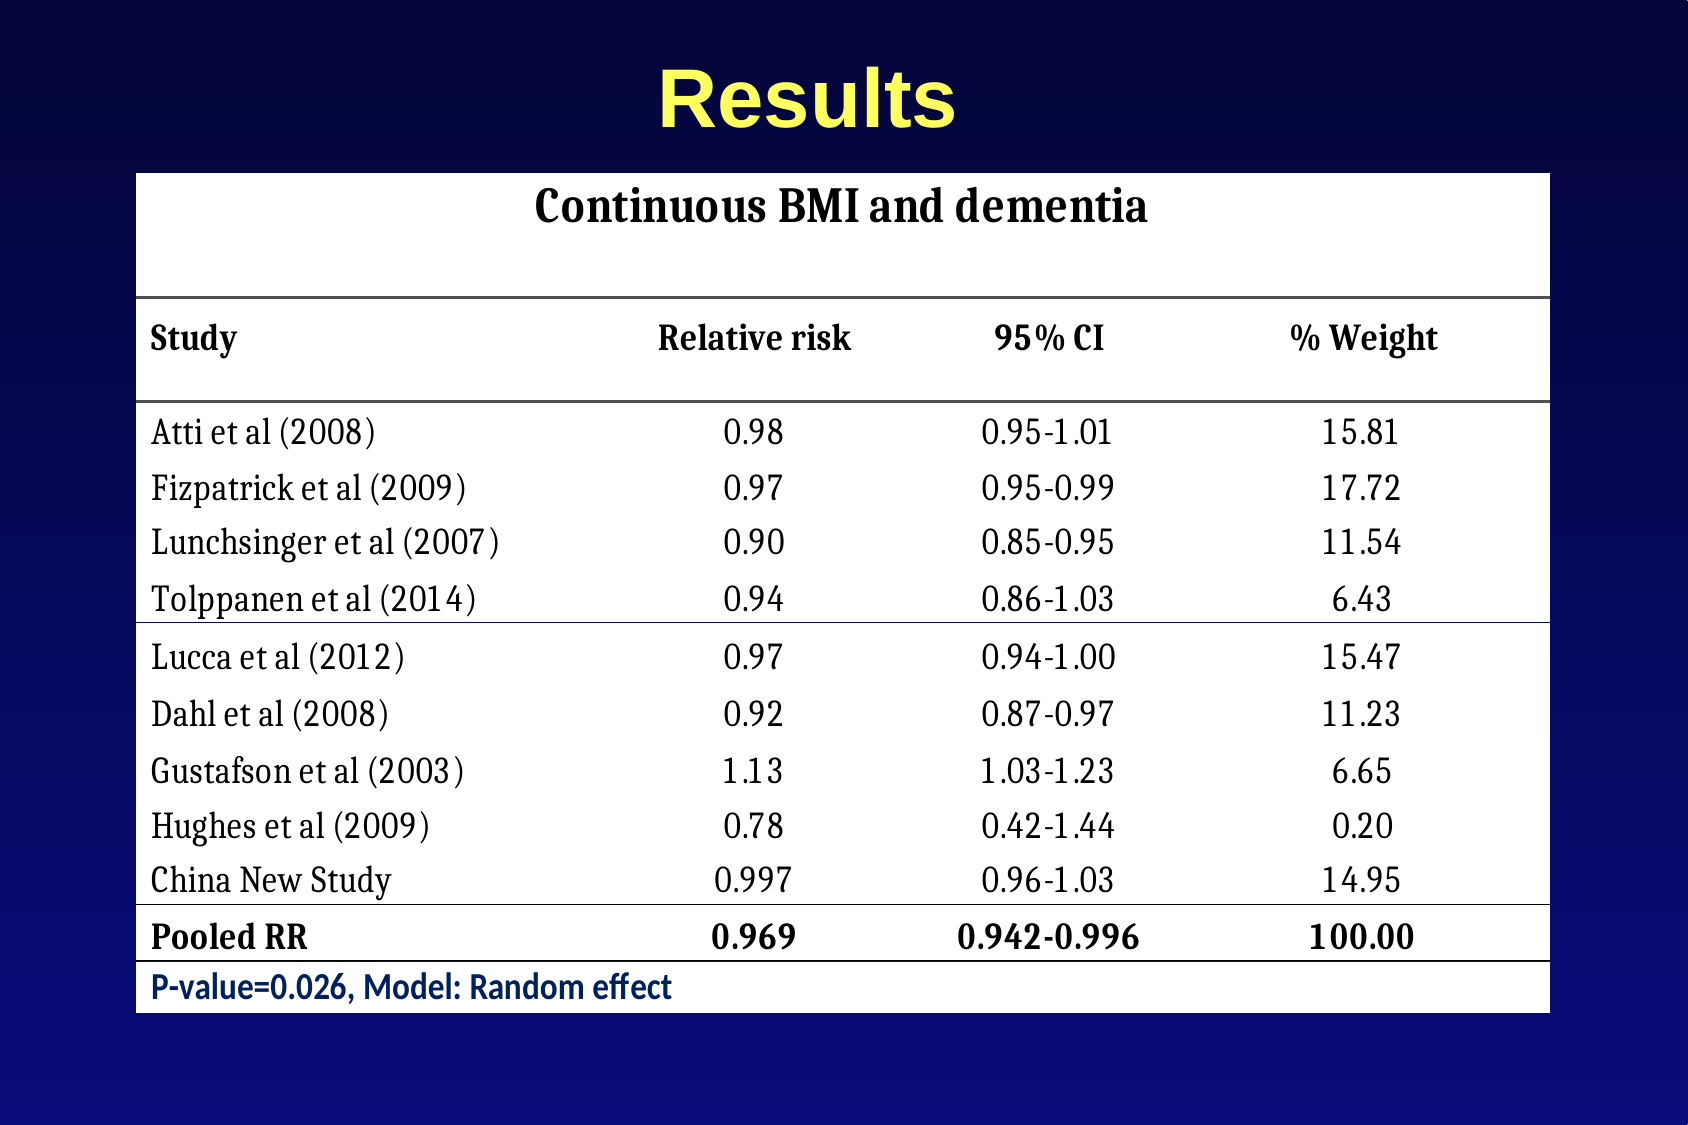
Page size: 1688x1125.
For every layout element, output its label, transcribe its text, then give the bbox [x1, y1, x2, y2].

text_box Results [170, 0, 1446, 171]
picture [99, 172, 1688, 1095]
